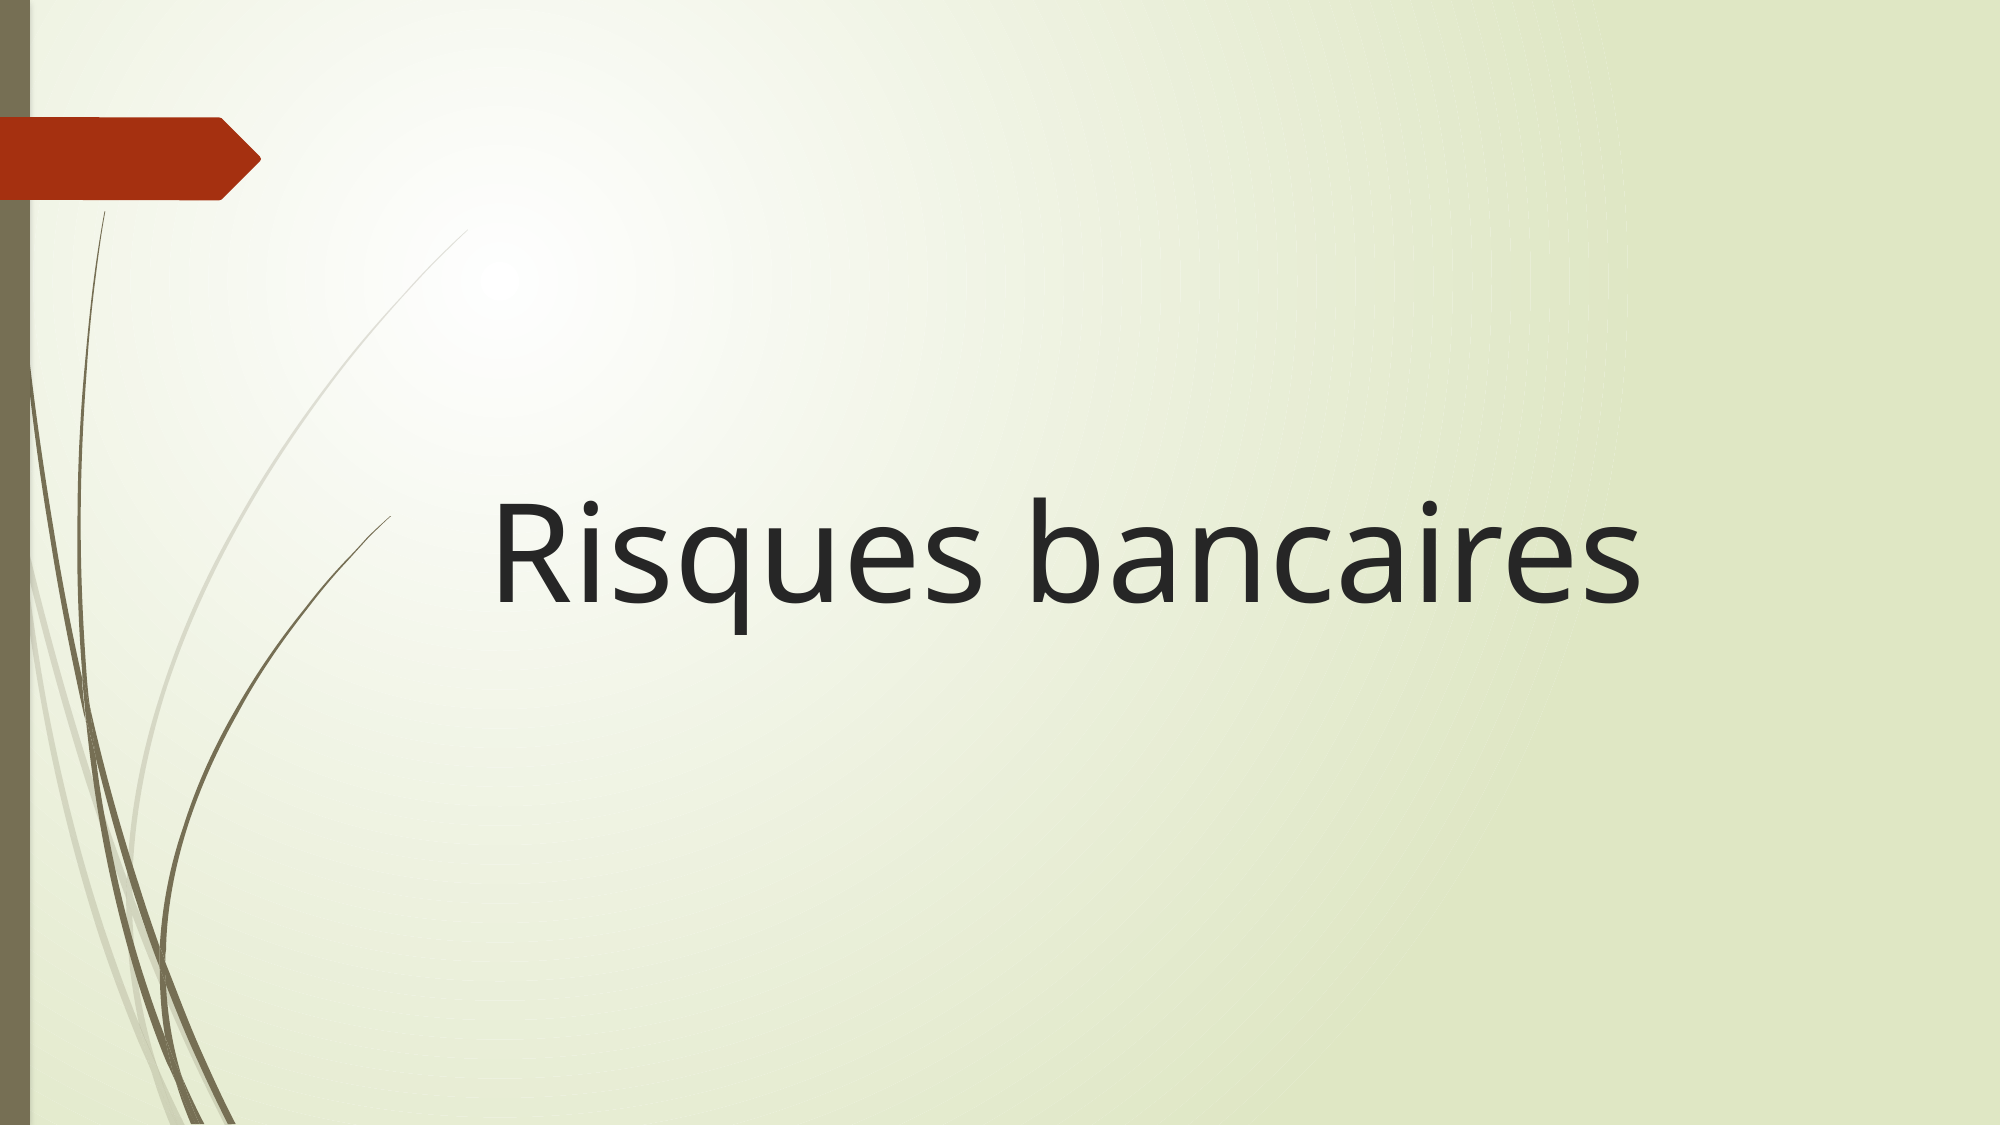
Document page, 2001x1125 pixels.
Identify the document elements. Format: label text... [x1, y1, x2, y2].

title Risques bancaires [335, 457, 1798, 668]
